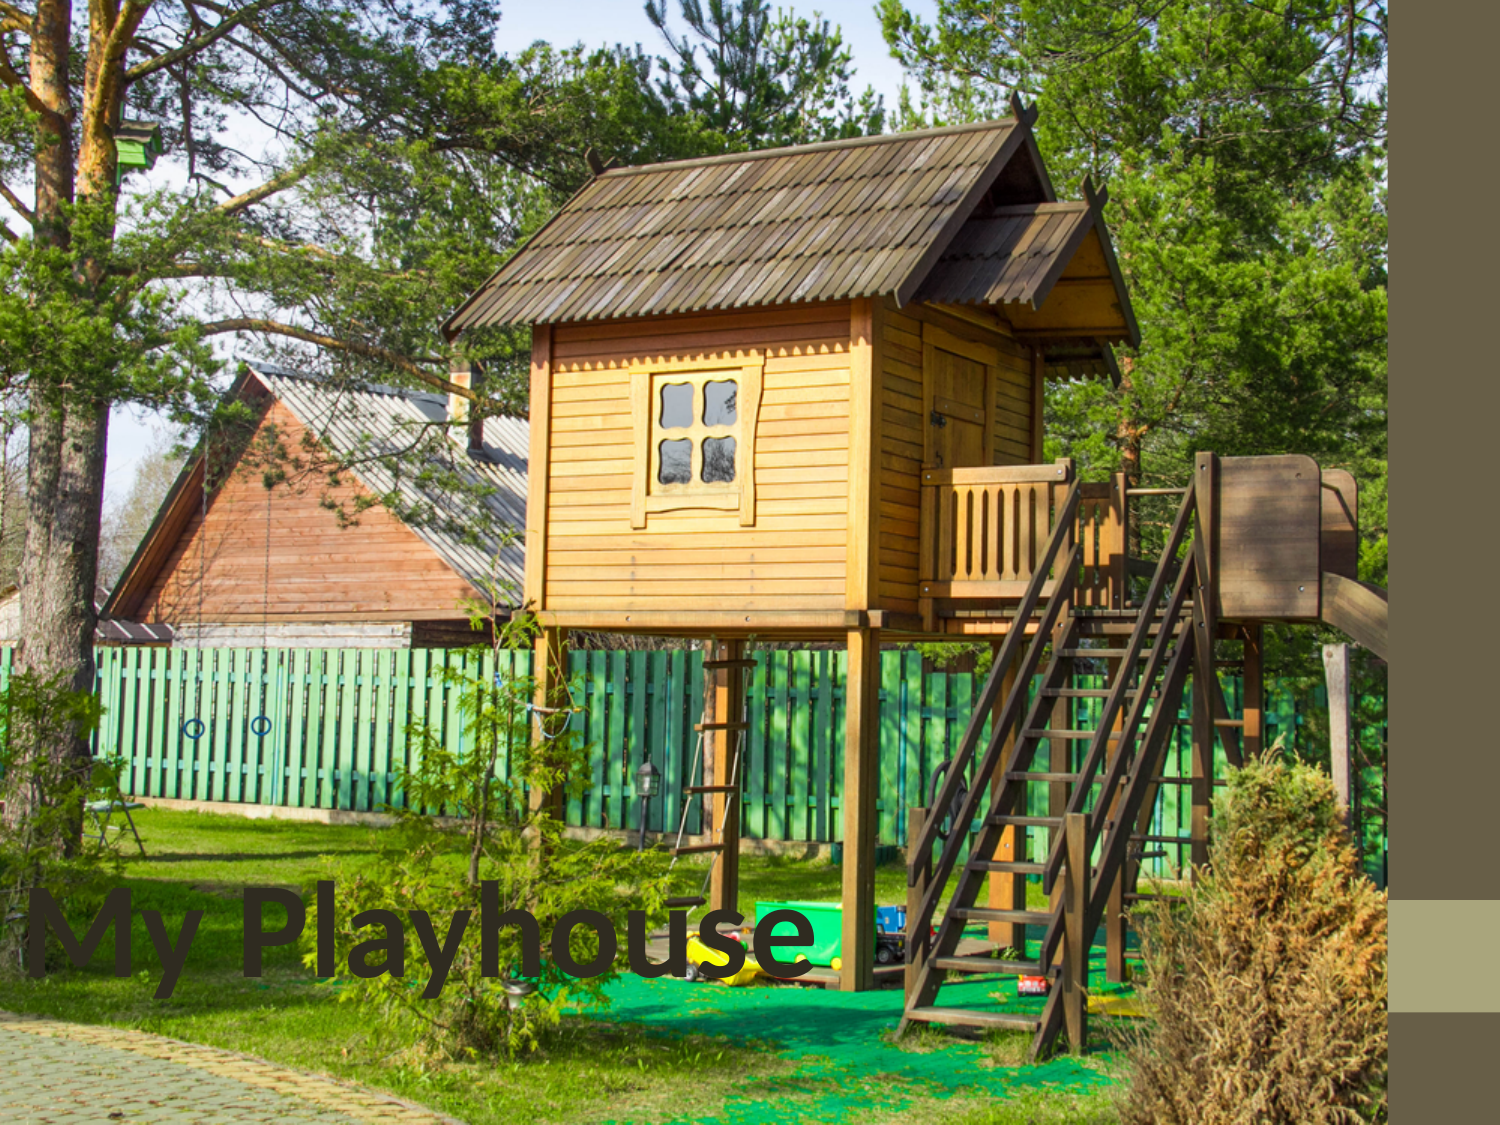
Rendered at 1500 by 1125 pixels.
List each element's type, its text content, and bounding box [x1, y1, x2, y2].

subtitle My Playhouse [5, 832, 1055, 1120]
picture [0, 0, 1387, 1125]
